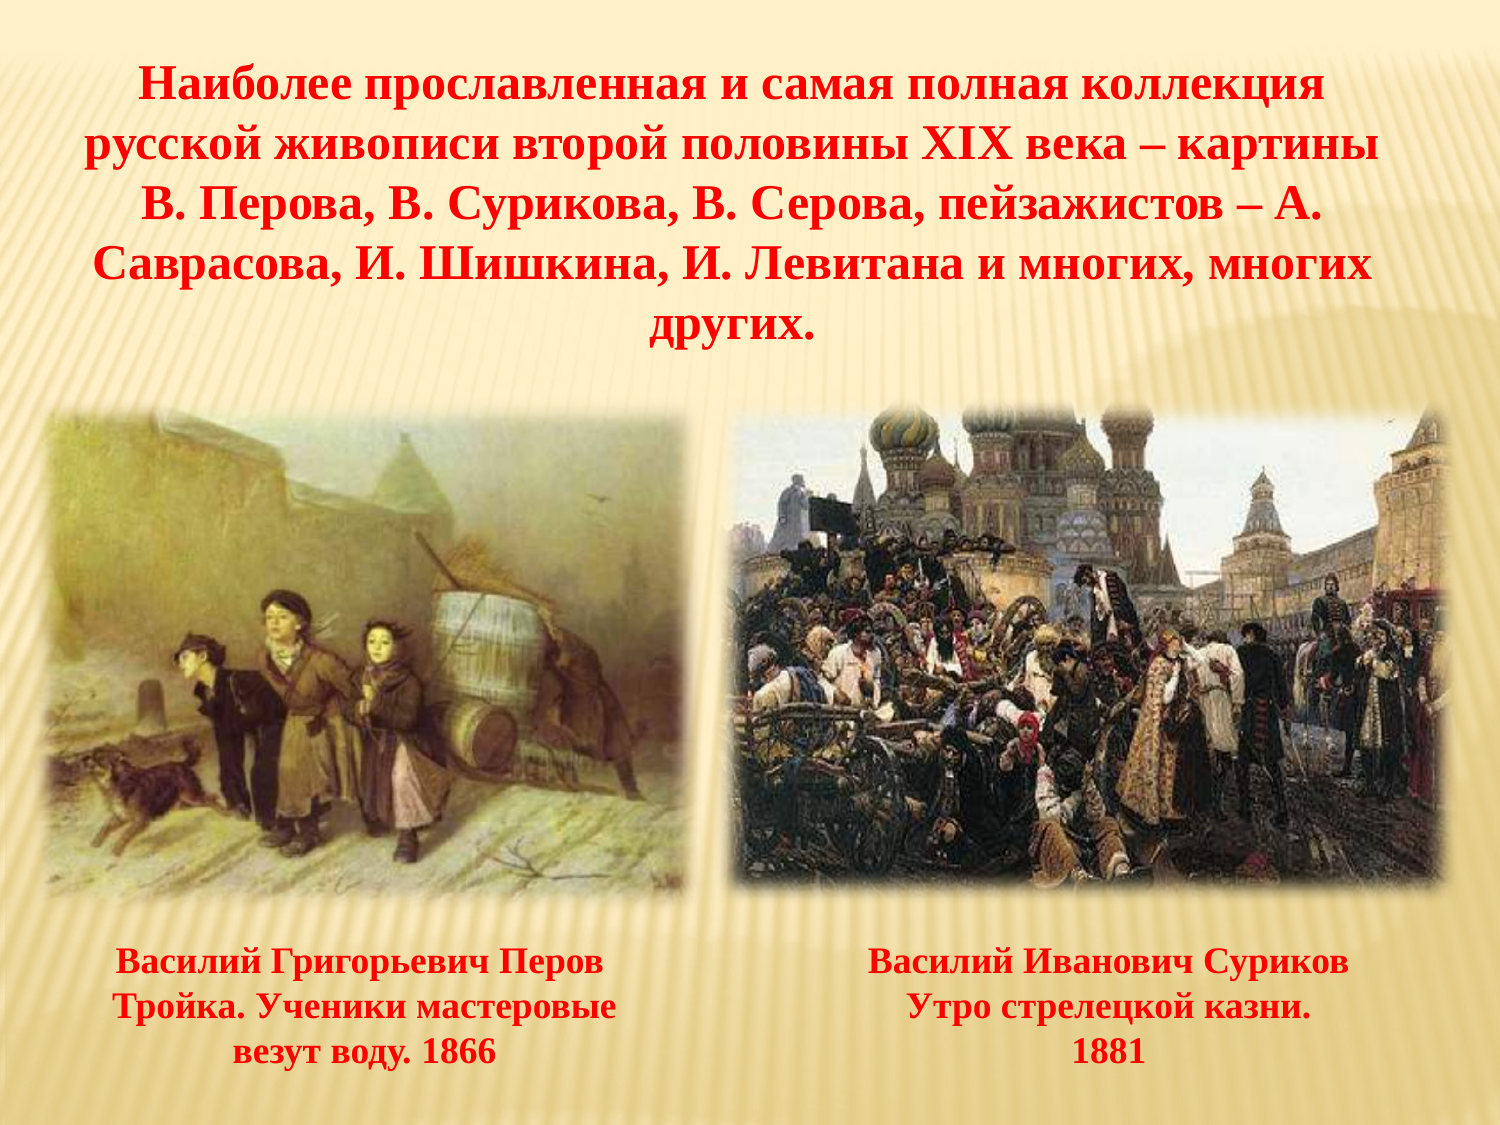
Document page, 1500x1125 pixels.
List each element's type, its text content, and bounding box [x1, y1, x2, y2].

picture [29, 396, 704, 913]
picture [714, 396, 1459, 904]
text_box Василий Иванович Суриков Утро стрелецкой казни. 1881 [820, 928, 1397, 1079]
text_box Василий Григорьевич Перов Тройка. Ученики мастеровые везут воду. 1866 [76, 929, 653, 1079]
text_box Наиболее прославленная и самая полная коллекция русской живописи второй половины XIX века – картины В. Перова, В. Сурикова, В. Серова, пейзажистов – А. Саврасова, И. Шишкина, И. Левитана и многих, многих других. [41, 42, 1424, 358]
